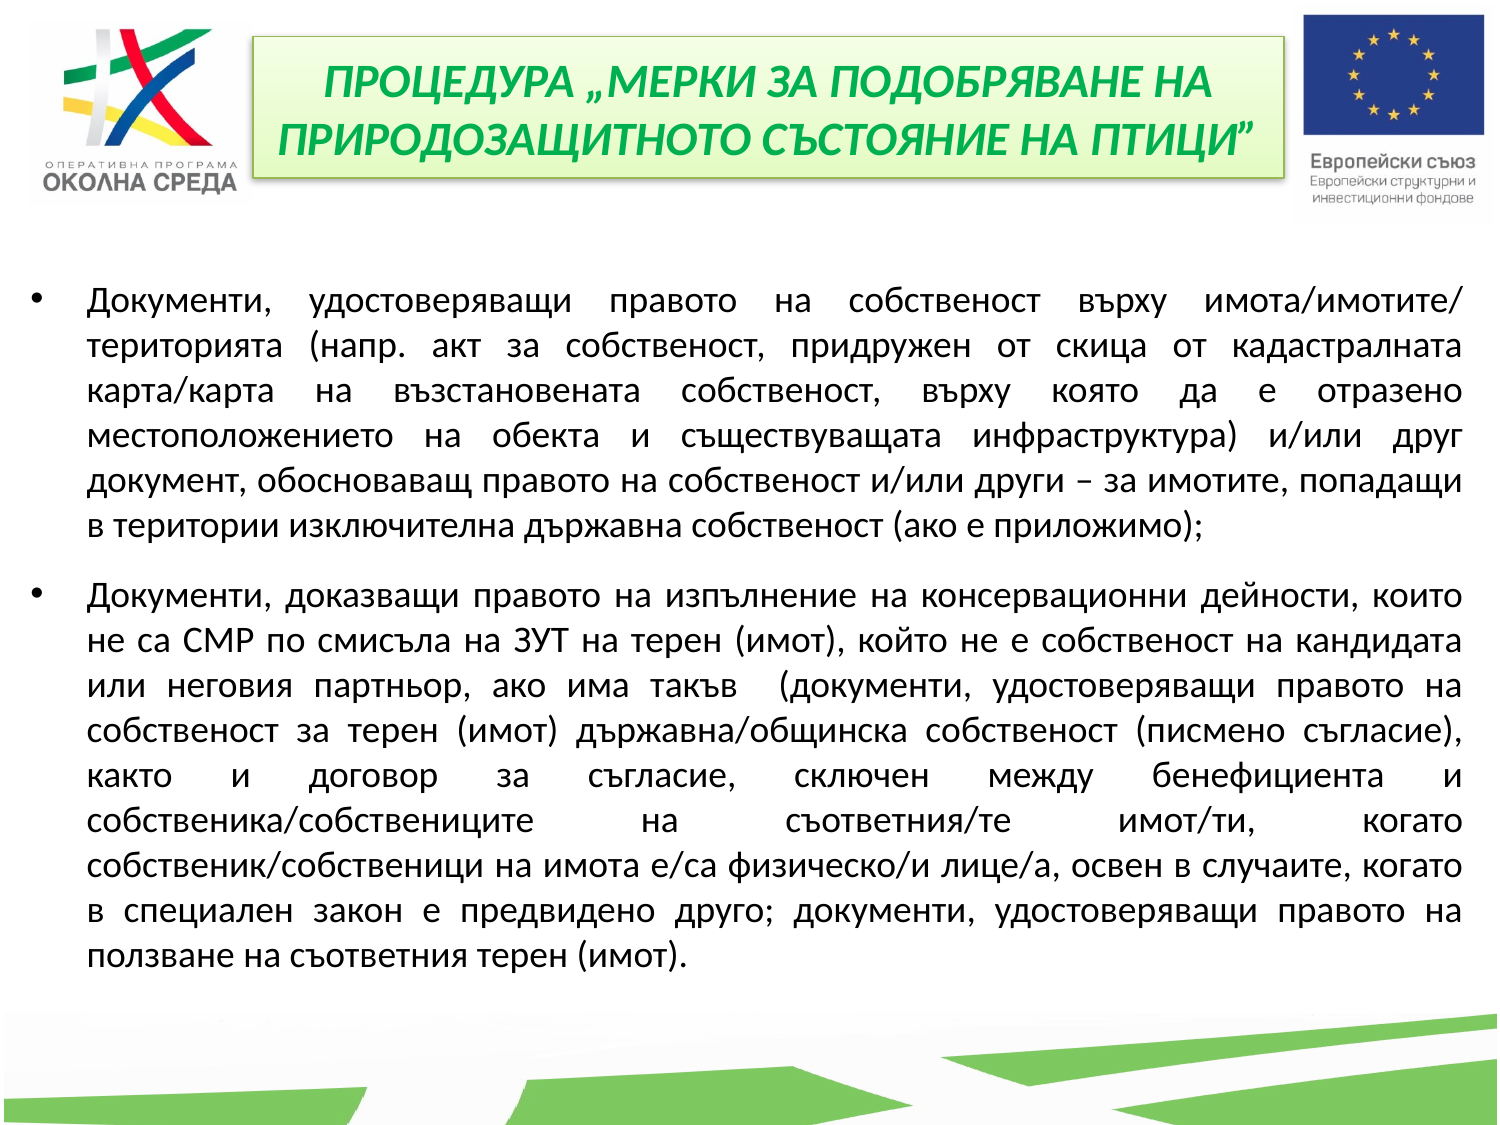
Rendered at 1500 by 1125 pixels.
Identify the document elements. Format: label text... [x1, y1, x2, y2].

text_box ПРОЦЕДУРА „МЕРКИ ЗА ПОДОБРЯВАНЕ НА ПРИРОДОЗАЩИТНОТО СЪСТОЯНИЕ НА ПТИЦИ” [258, 36, 1285, 179]
picture [3, 1013, 1497, 1125]
picture [1293, 3, 1493, 224]
list Документи, удостоверяващи правото на собственост върху имота/имотите/ територията (напр. акт за собственост, придружен от скица от кадастралната карта/карта на възстановената собственост, върху която да е отразено местоположението на обекта и съществуващата инфраструктура) и/или друг документ, обосноваващ правото на собственост и/или други – за имотите, попадащи в територии изключителна държавна собственост (ако е приложимо); Документи, доказващи правото на изпълнение на консервационни дейности, които не са СМР по смисъла на ЗУТ на терен (имот), който не е собственост на кандидата или неговия партньор, ако има такъв (документи, удостоверяващи правото на собственост за терен (имот) държавна/общинска собственост (писмено съгласие), както и договор за съгласие, сключен между бенефициента и собственика/собствениците на съответния/те имот/ти, когато собственик/собственици на имота е/са физическо/и лице/а, освен в случаите, когато в специален закон е предвидено друго; документи, удостоверяващи правото на ползване на съответния терен (имот). [15, 267, 1480, 1000]
picture [28, 21, 254, 206]
